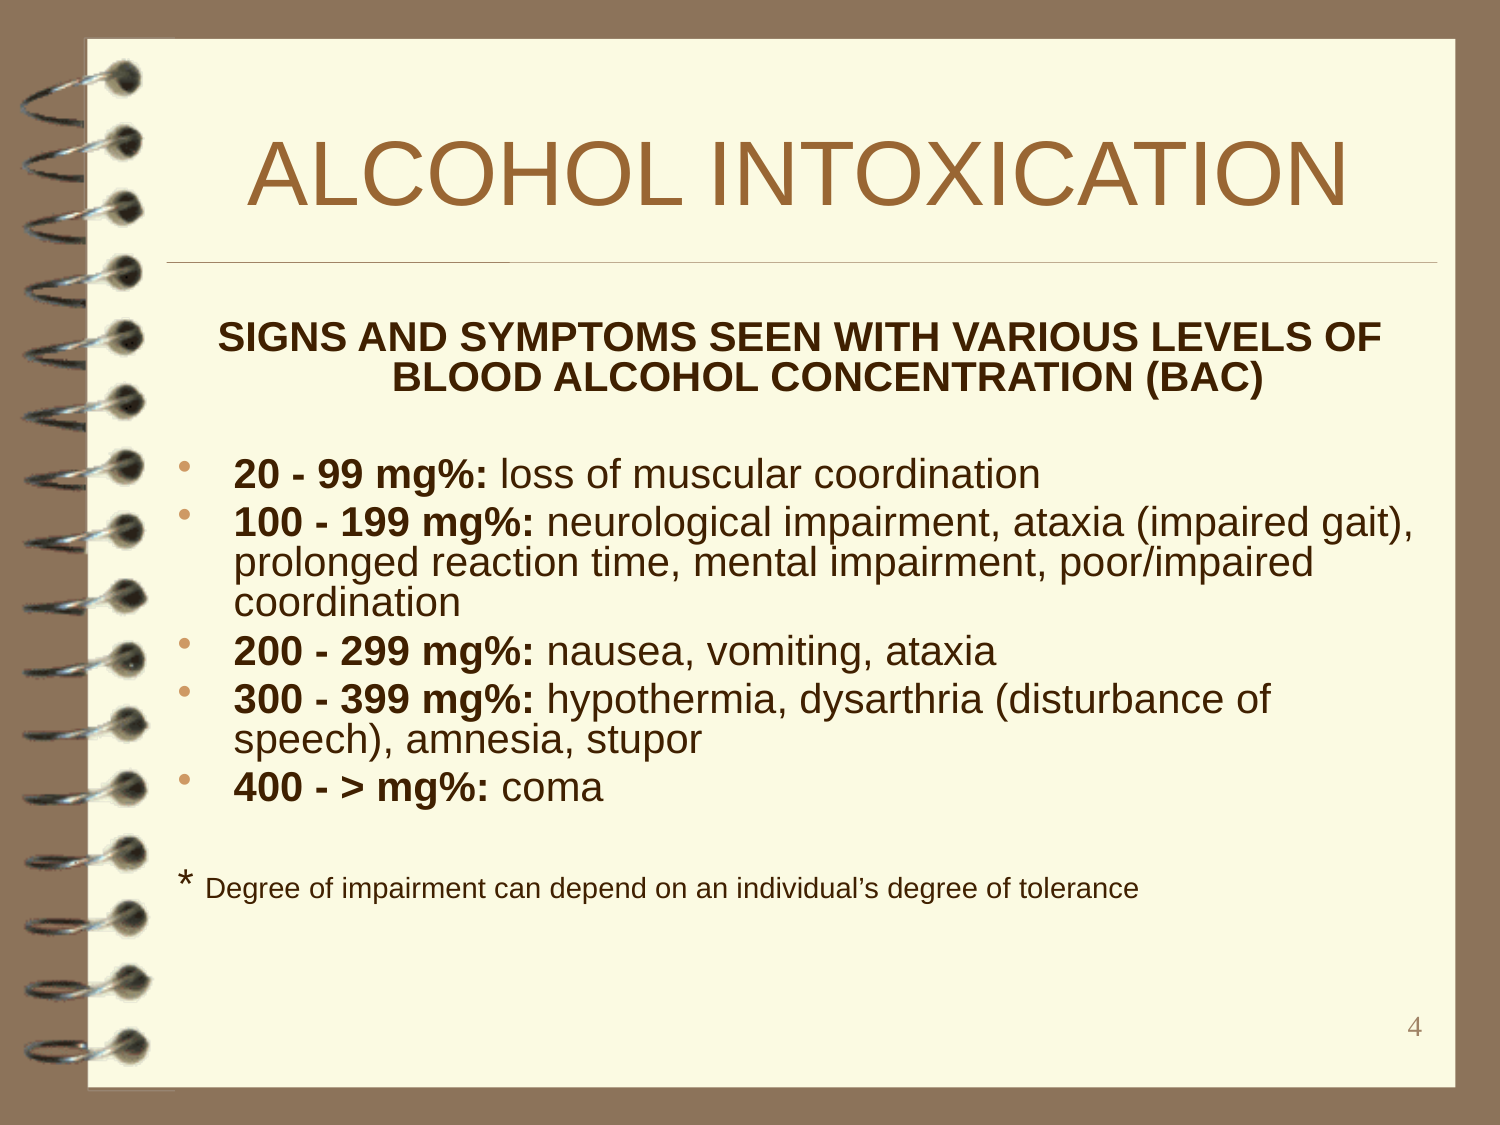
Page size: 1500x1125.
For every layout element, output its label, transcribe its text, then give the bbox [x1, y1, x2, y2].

list SIGNS AND SYMPTOMS SEEN WITH VARIOUS LEVELS OF BLOOD ALCOHOL CONCENTRATION (BAC) 20 - 99 mg%: loss of muscular coordination 100 - 199 mg%: neurological impairment, ataxia (impaired gait), prolonged reaction time, mental impairment, poor/impaired coordination 200 - 299 mg%: nausea, vomiting, ataxia 300 - 399 mg%: hypothermia, dysarthria (disturbance of speech), amnesia, stupor 400 - > mg%: coma * Degree of impairment can depend on an individual’s degree of tolerance [162, 312, 1438, 1125]
title ALCOHOL INTOXICATION [162, 75, 1438, 263]
picture [0, 0, 175, 1125]
